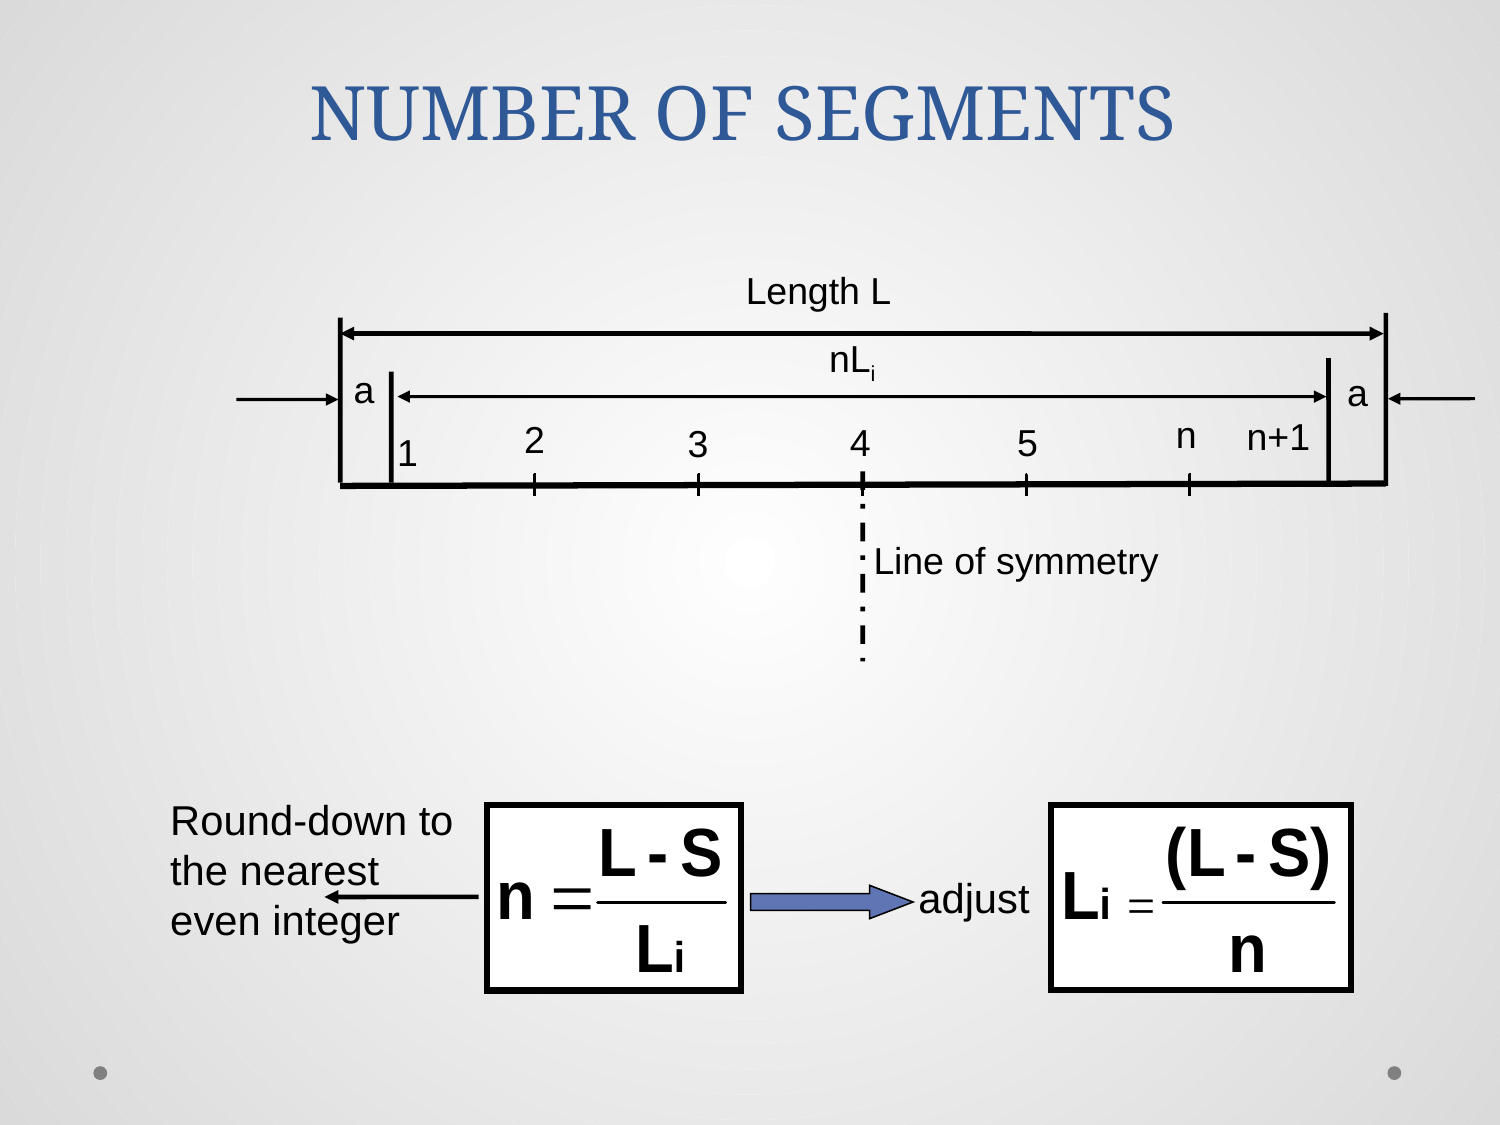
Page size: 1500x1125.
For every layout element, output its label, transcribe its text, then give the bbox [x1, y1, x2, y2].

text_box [12, 259, 1476, 988]
text_box NUMBER OF SEGMENTS [75, 0, 1450, 163]
